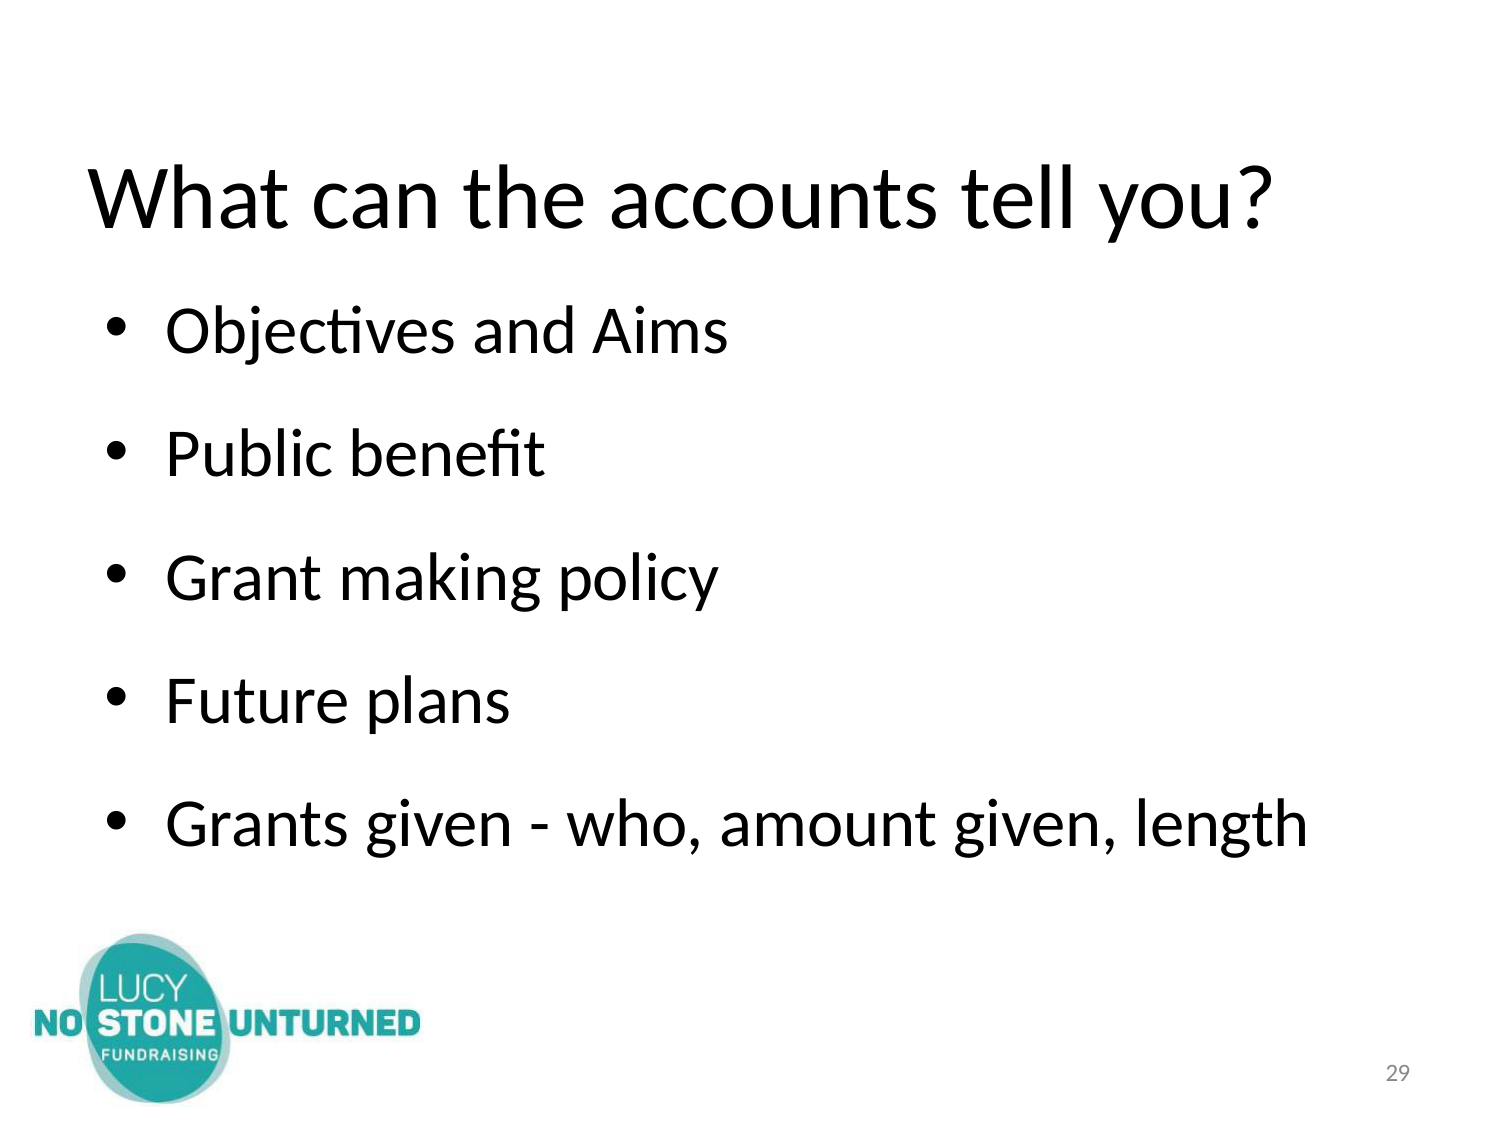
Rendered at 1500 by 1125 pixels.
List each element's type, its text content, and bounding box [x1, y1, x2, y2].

slide_number 10 [1379, 1060, 1420, 1125]
text_box Objectives and Aims Public benefit Grant making policy Future plans Grants given - who, amount given, length [102, 241, 1314, 861]
title What can the accounts tell you? [85, 134, 1278, 325]
picture [30, 929, 424, 1107]
